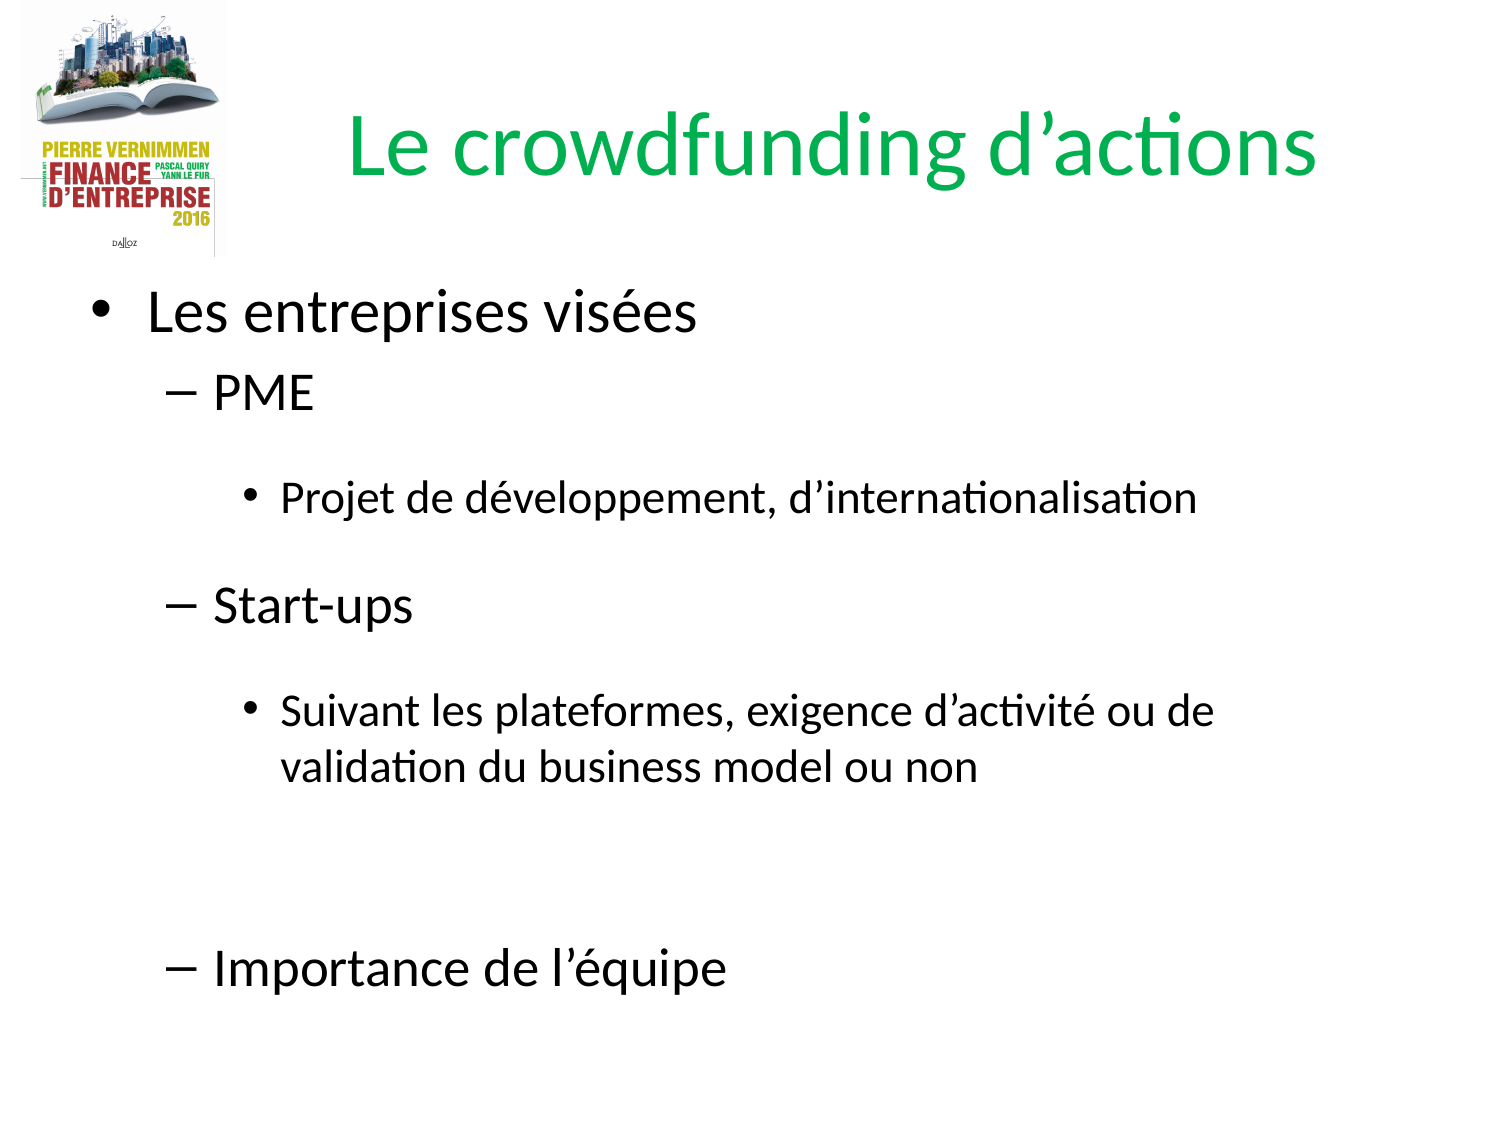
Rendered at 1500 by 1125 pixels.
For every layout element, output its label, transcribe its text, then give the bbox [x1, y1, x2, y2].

title Le crowdfunding d’actions [242, 45, 1425, 233]
list Les entreprises visées PME Projet de développement, d’internationalisation Start-ups Suivant les plateformes, exigence d’activité ou de validation du business model ou non Importance de l’équipe [75, 262, 1425, 1005]
